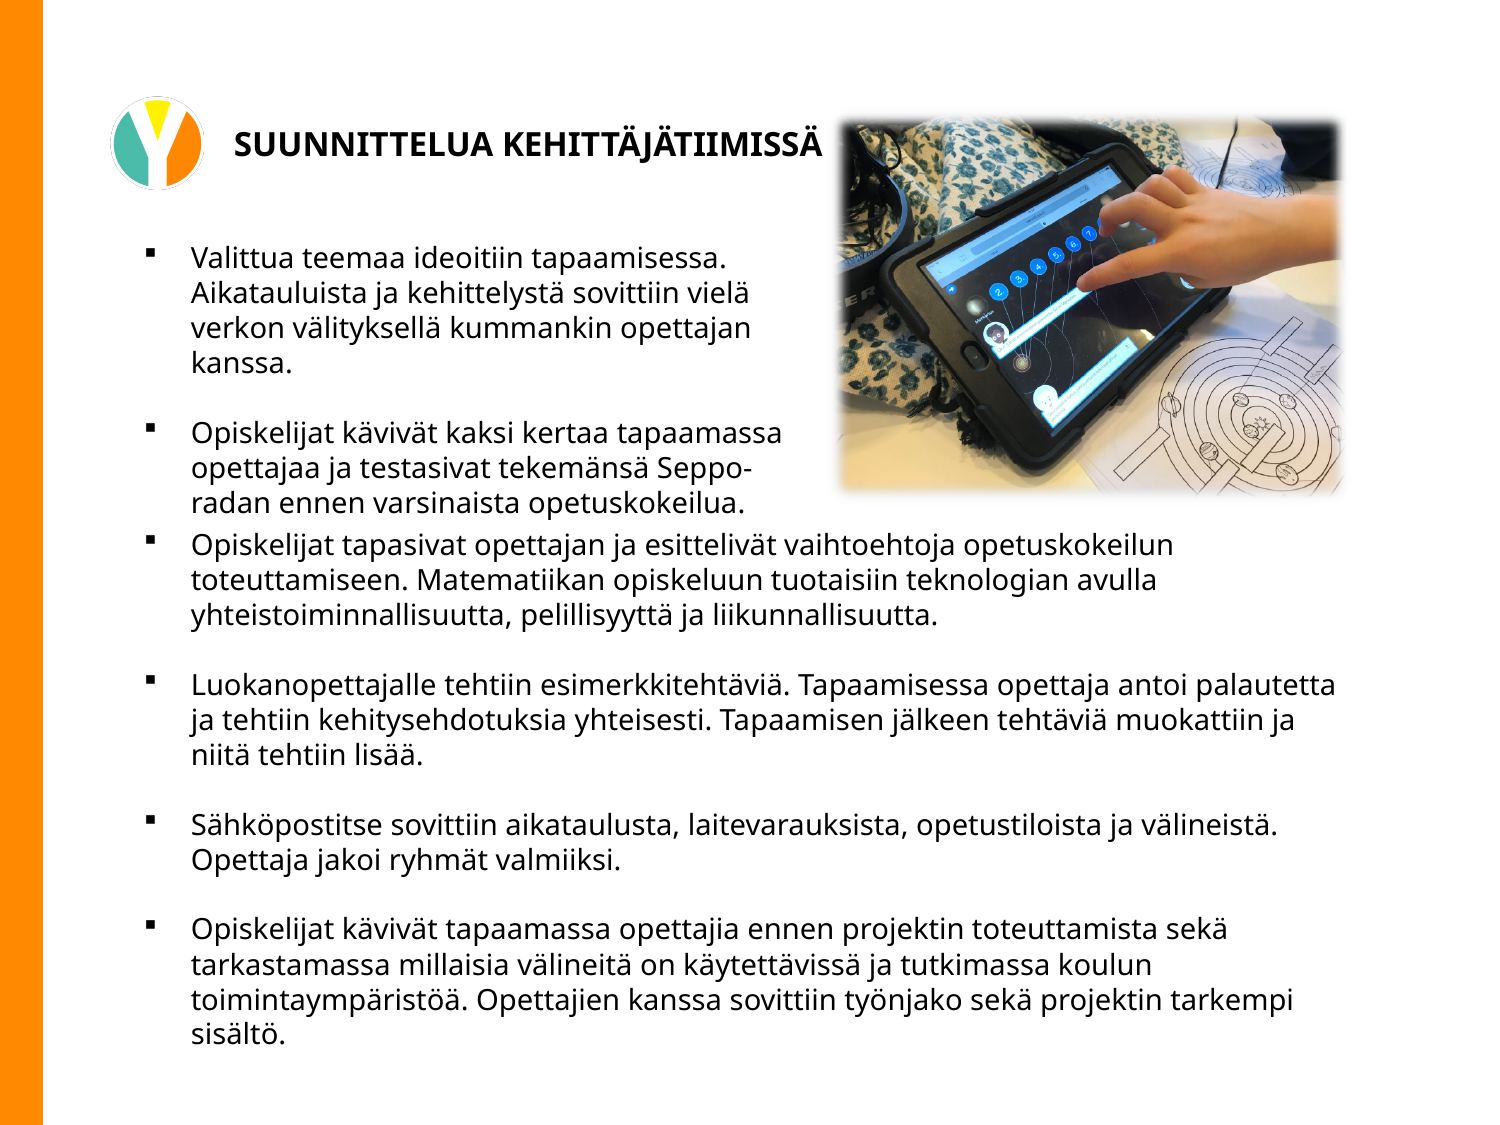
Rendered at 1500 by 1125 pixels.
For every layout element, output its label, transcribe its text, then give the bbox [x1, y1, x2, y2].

picture [832, 113, 1347, 499]
text_box SUUNNITTELUA KEHITTÄJÄTIIMISSÄ [219, 115, 832, 171]
text_box Valittua teemaa ideoitiin tapaamisessa. Aikatauluista ja kehittelystä sovittiin vielä verkon välityksellä kummankin opettajan kanssa. Opiskelijat kävivät kaksi kertaa tapaamassa opettajaa ja testasivat tekemänsä Seppo-radan ennen varsinaista opetuskokeilua. [129, 232, 831, 527]
picture [109, 95, 204, 192]
text_box [0, 0, 44, 1125]
text_box Opiskelijat tapasivat opettajan ja esittelivät vaihtoehtoja opetuskokeilun toteuttamiseen. Matematiikan opiskeluun tuotaisiin teknologian avulla yhteistoiminnallisuutta, pelillisyyttä ja liikunnallisuutta. Luokanopettajalle tehtiin esimerkkitehtäviä. Tapaamisessa opettaja antoi palautetta ja tehtiin kehitysehdotuksia yhteisesti. Tapaamisen jälkeen tehtäviä muokattiin ja niitä tehtiin lisää. Sähköpostitse sovittiin aikataulusta, laitevarauksista, opetustiloista ja välineistä. Opettaja jakoi ryhmät valmiiksi. Opiskelijat kävivät tapaamassa opettajia ennen projektin toteuttamista sekä tarkastamassa millaisia välineitä on käytettävissä ja tutkimassa koulun toimintaympäristöä. Opettajien kanssa sovittiin työnjako sekä projektin tarkempi sisältö. [129, 518, 1371, 1099]
